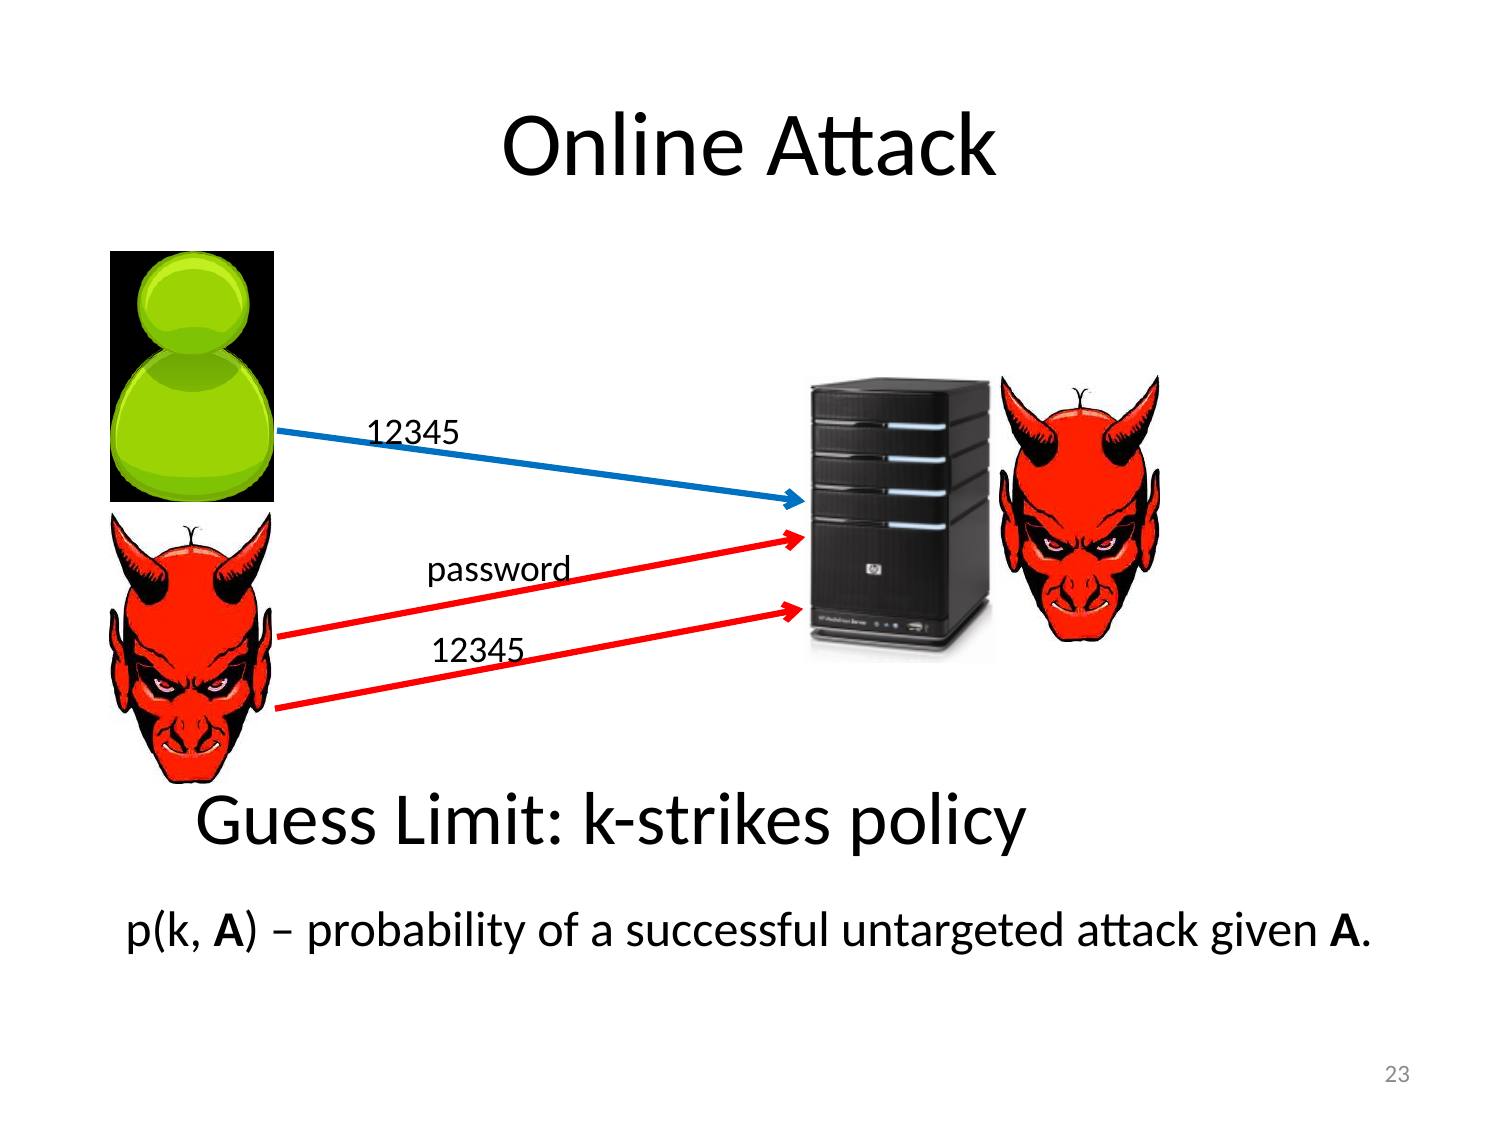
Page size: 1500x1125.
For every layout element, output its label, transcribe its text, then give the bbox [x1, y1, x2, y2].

picture [999, 375, 1160, 642]
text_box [276, 430, 806, 502]
table_cell Singleton Rules [107, 253, 802, 536]
picture [110, 251, 274, 502]
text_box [276, 536, 806, 611]
picture [804, 376, 996, 663]
picture [108, 512, 272, 784]
slide_number 22 [1074, 1042, 1425, 1103]
title Online Attack [75, 45, 1425, 233]
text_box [99, 224, 1438, 1001]
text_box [274, 608, 804, 709]
